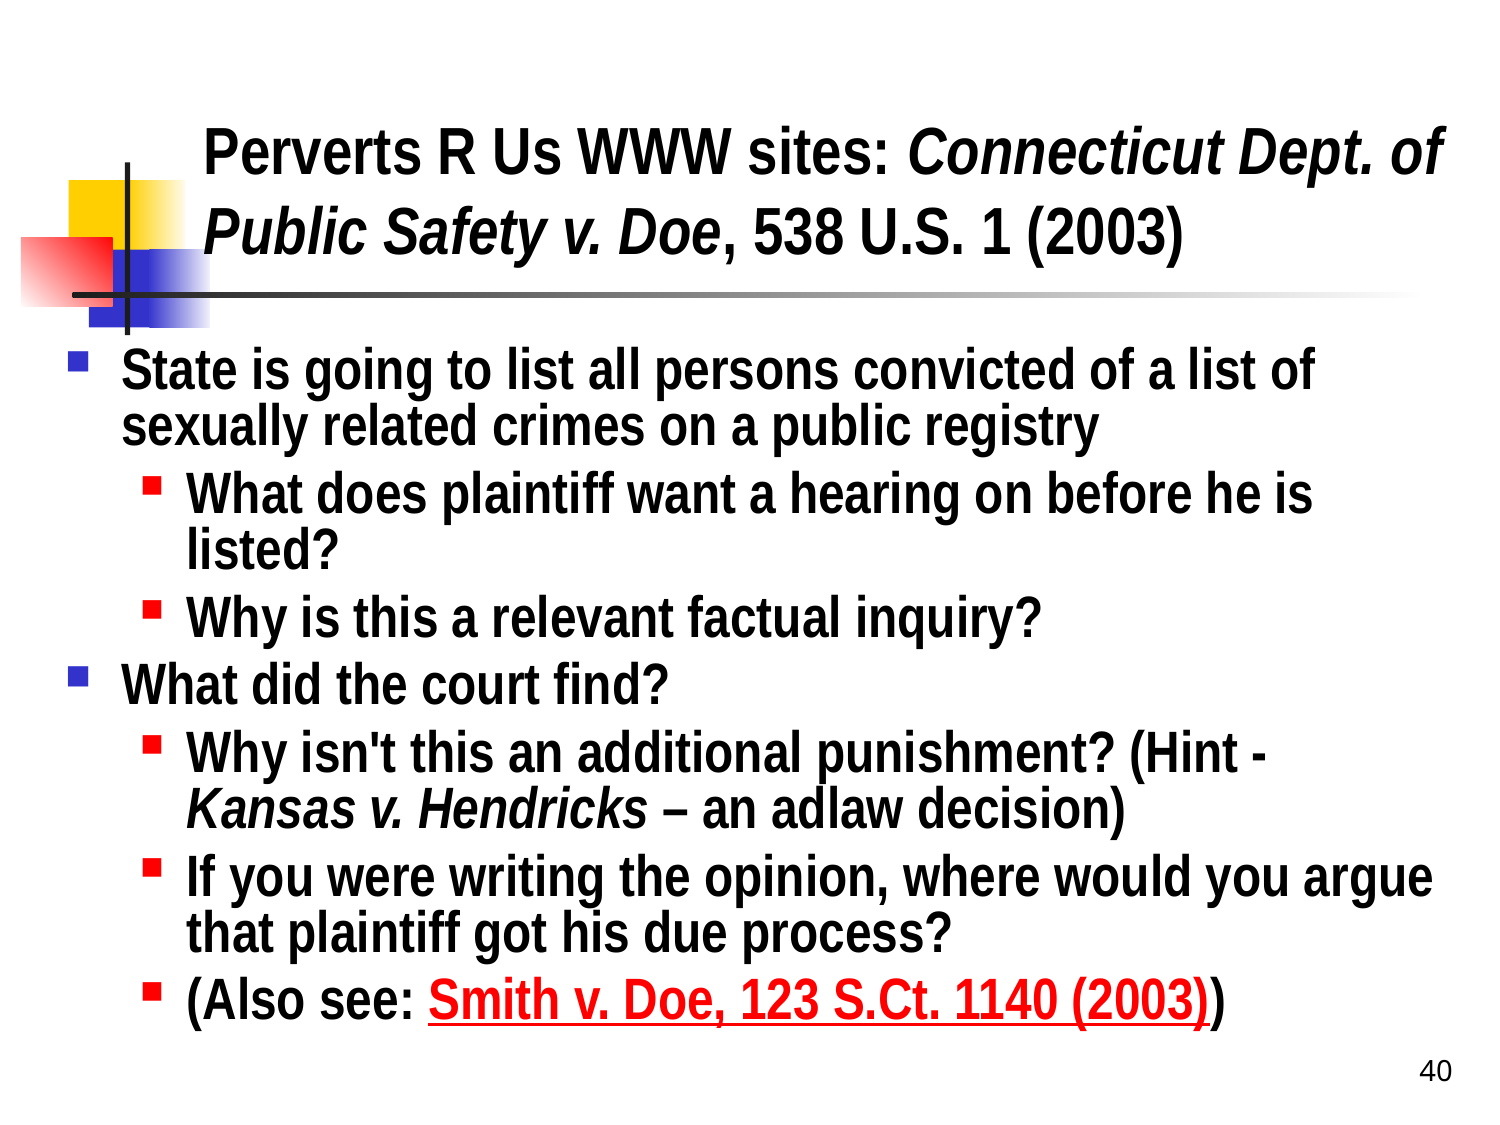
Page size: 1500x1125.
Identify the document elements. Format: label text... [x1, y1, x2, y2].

slide_number 40 [1155, 1024, 1468, 1100]
title Perverts R Us WWW sites: Connecticut Dept. of Public Safety v. Doe, 538 U.S. 1 (2003) [188, 35, 1468, 275]
list State is going to list all persons convicted of a list of sexually related crimes on a public registry What does plaintiff want a hearing on before he is listed? Why is this a relevant factual inquiry? What did the court find? Why isn't this an additional punishment? (Hint - Kansas v. Hendricks – an adlaw decision) If you were writing the opinion, where would you argue that plaintiff got his due process? (Also see: Smith v. Doe, 123 S.Ct. 1140 (2003)) [50, 337, 1450, 1075]
